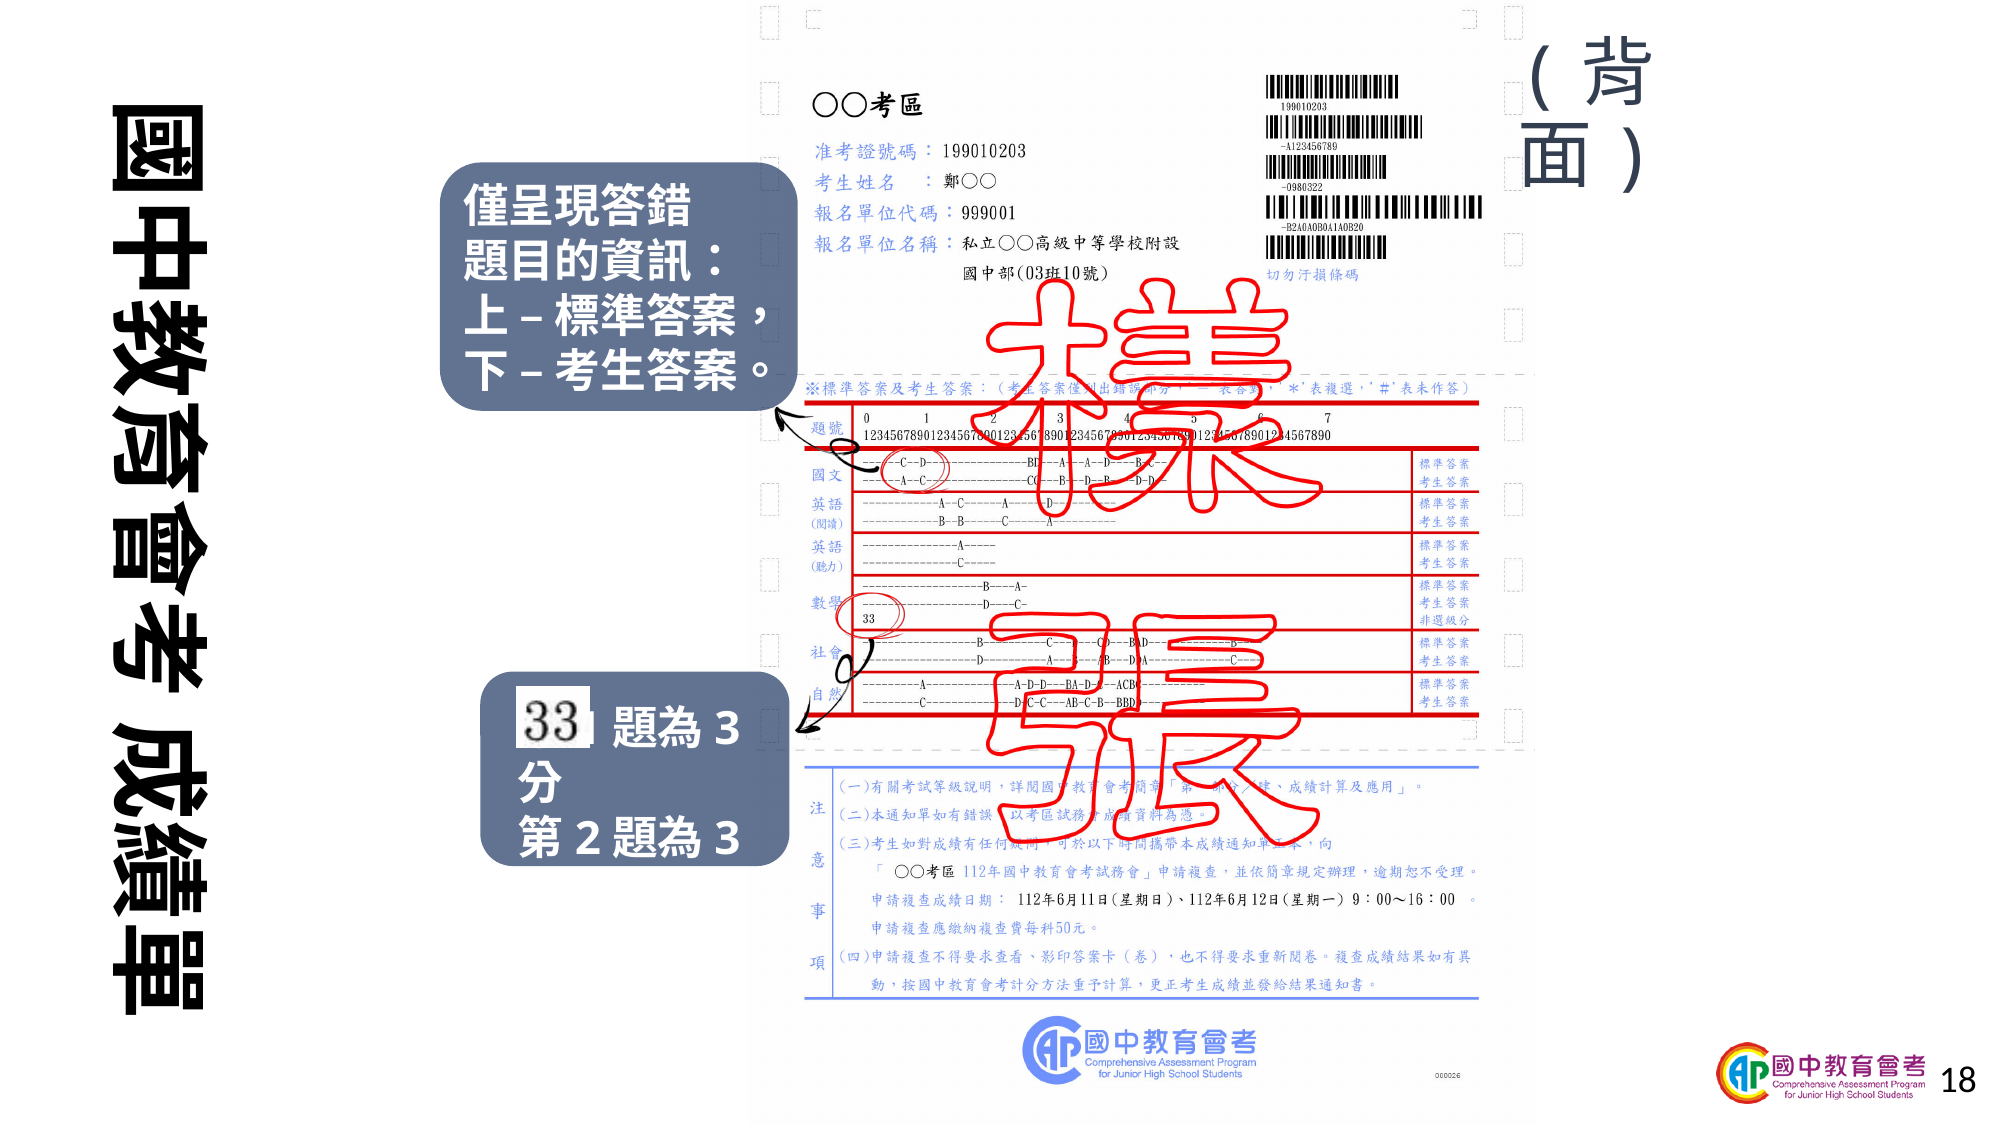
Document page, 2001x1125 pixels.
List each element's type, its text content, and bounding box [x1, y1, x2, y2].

text_box 國中教育會考 成績單 [64, 90, 246, 1079]
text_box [480, 671, 790, 867]
picture [1716, 1042, 1925, 1104]
text_box 僅呈現答錯 題目的資訊： 上 – 標準答案， 下 – 考生答案。 [439, 162, 748, 411]
picture [748, 0, 1535, 1125]
text_box (背面) [1535, 27, 1768, 131]
text_box 18 [1923, 1047, 2000, 1107]
